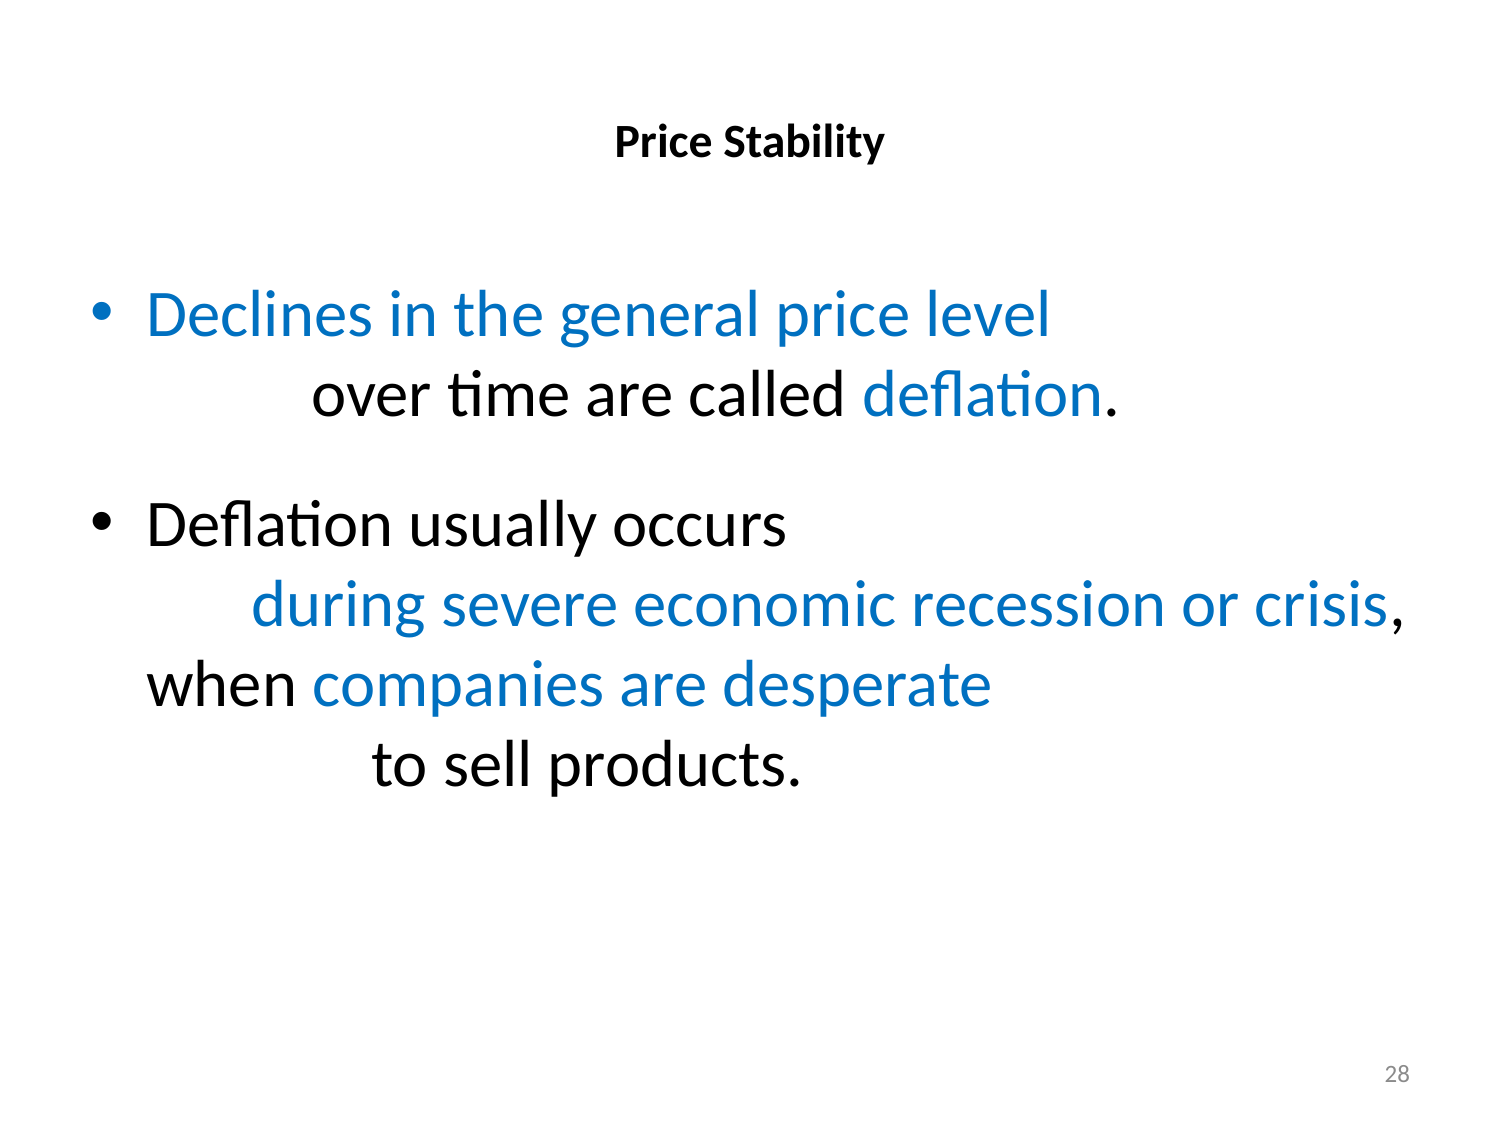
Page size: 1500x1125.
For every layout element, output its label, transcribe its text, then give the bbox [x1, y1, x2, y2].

title Price Stability [75, 45, 1425, 233]
list Declines in the general price level over time are called deflation. Deflation usually occurs during severe economic recession or crisis, when companies are desperate to sell products. [75, 262, 1425, 1125]
slide_number 28 [1074, 1042, 1425, 1103]
